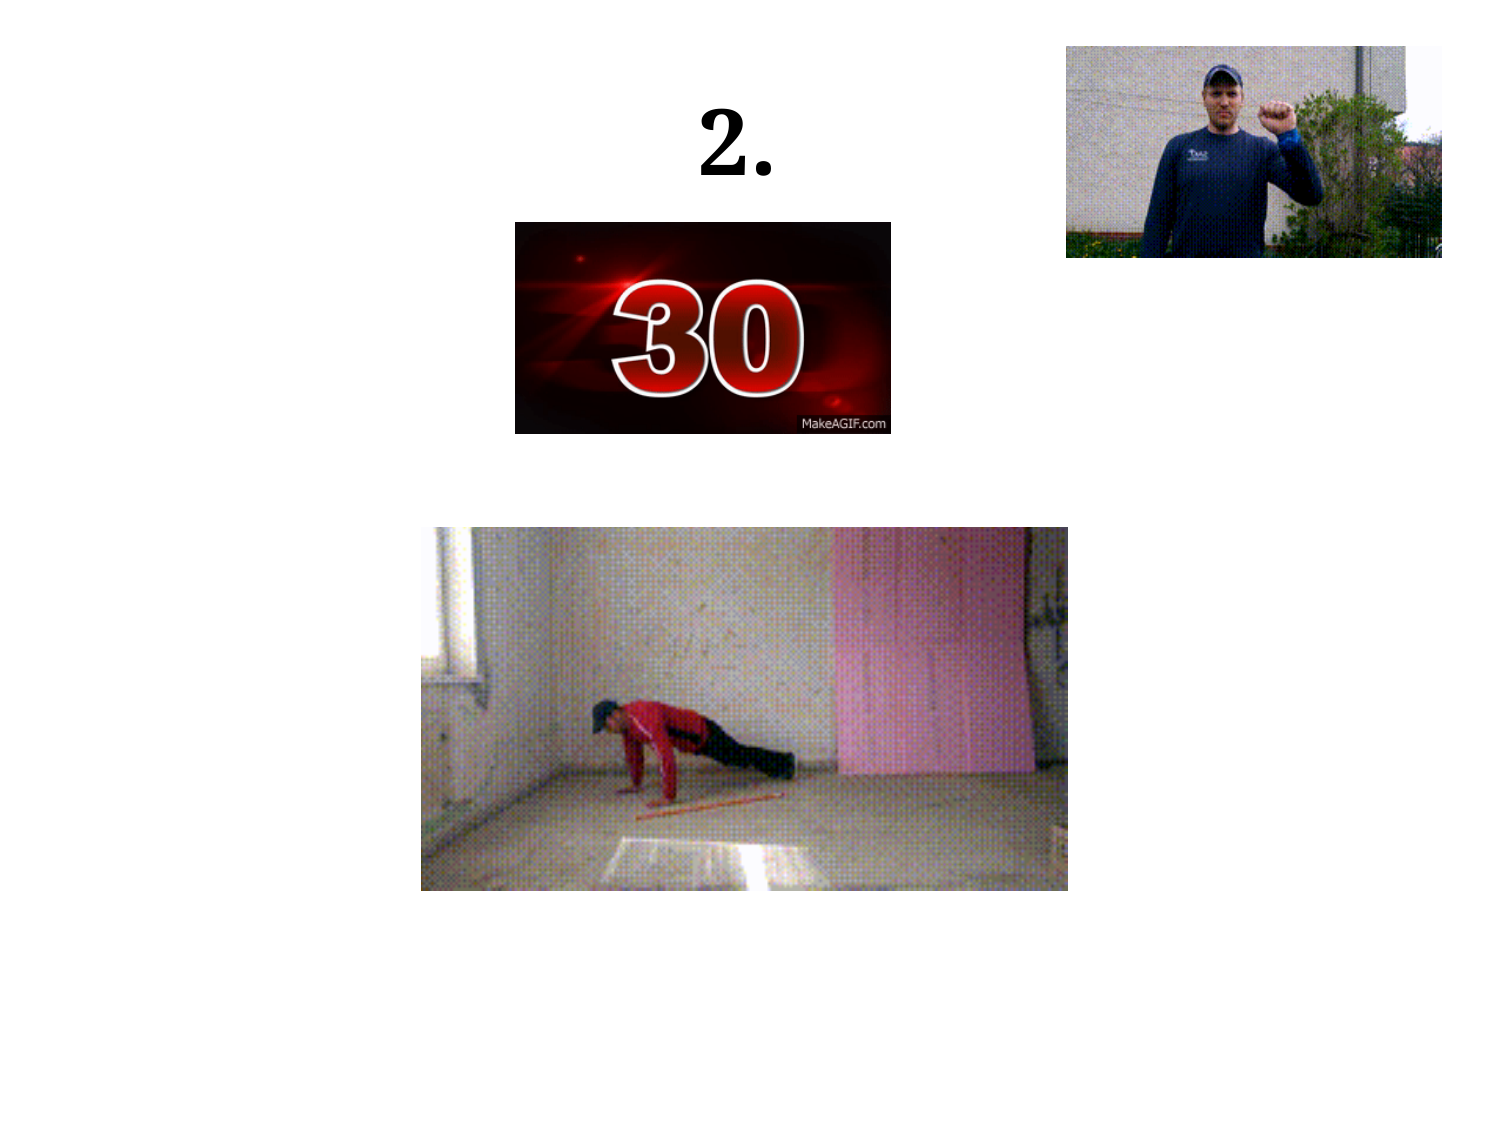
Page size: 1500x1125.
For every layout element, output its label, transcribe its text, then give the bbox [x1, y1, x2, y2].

picture [515, 222, 891, 434]
picture [421, 527, 1068, 891]
title 2. [75, 45, 1067, 233]
picture [1066, 46, 1442, 258]
